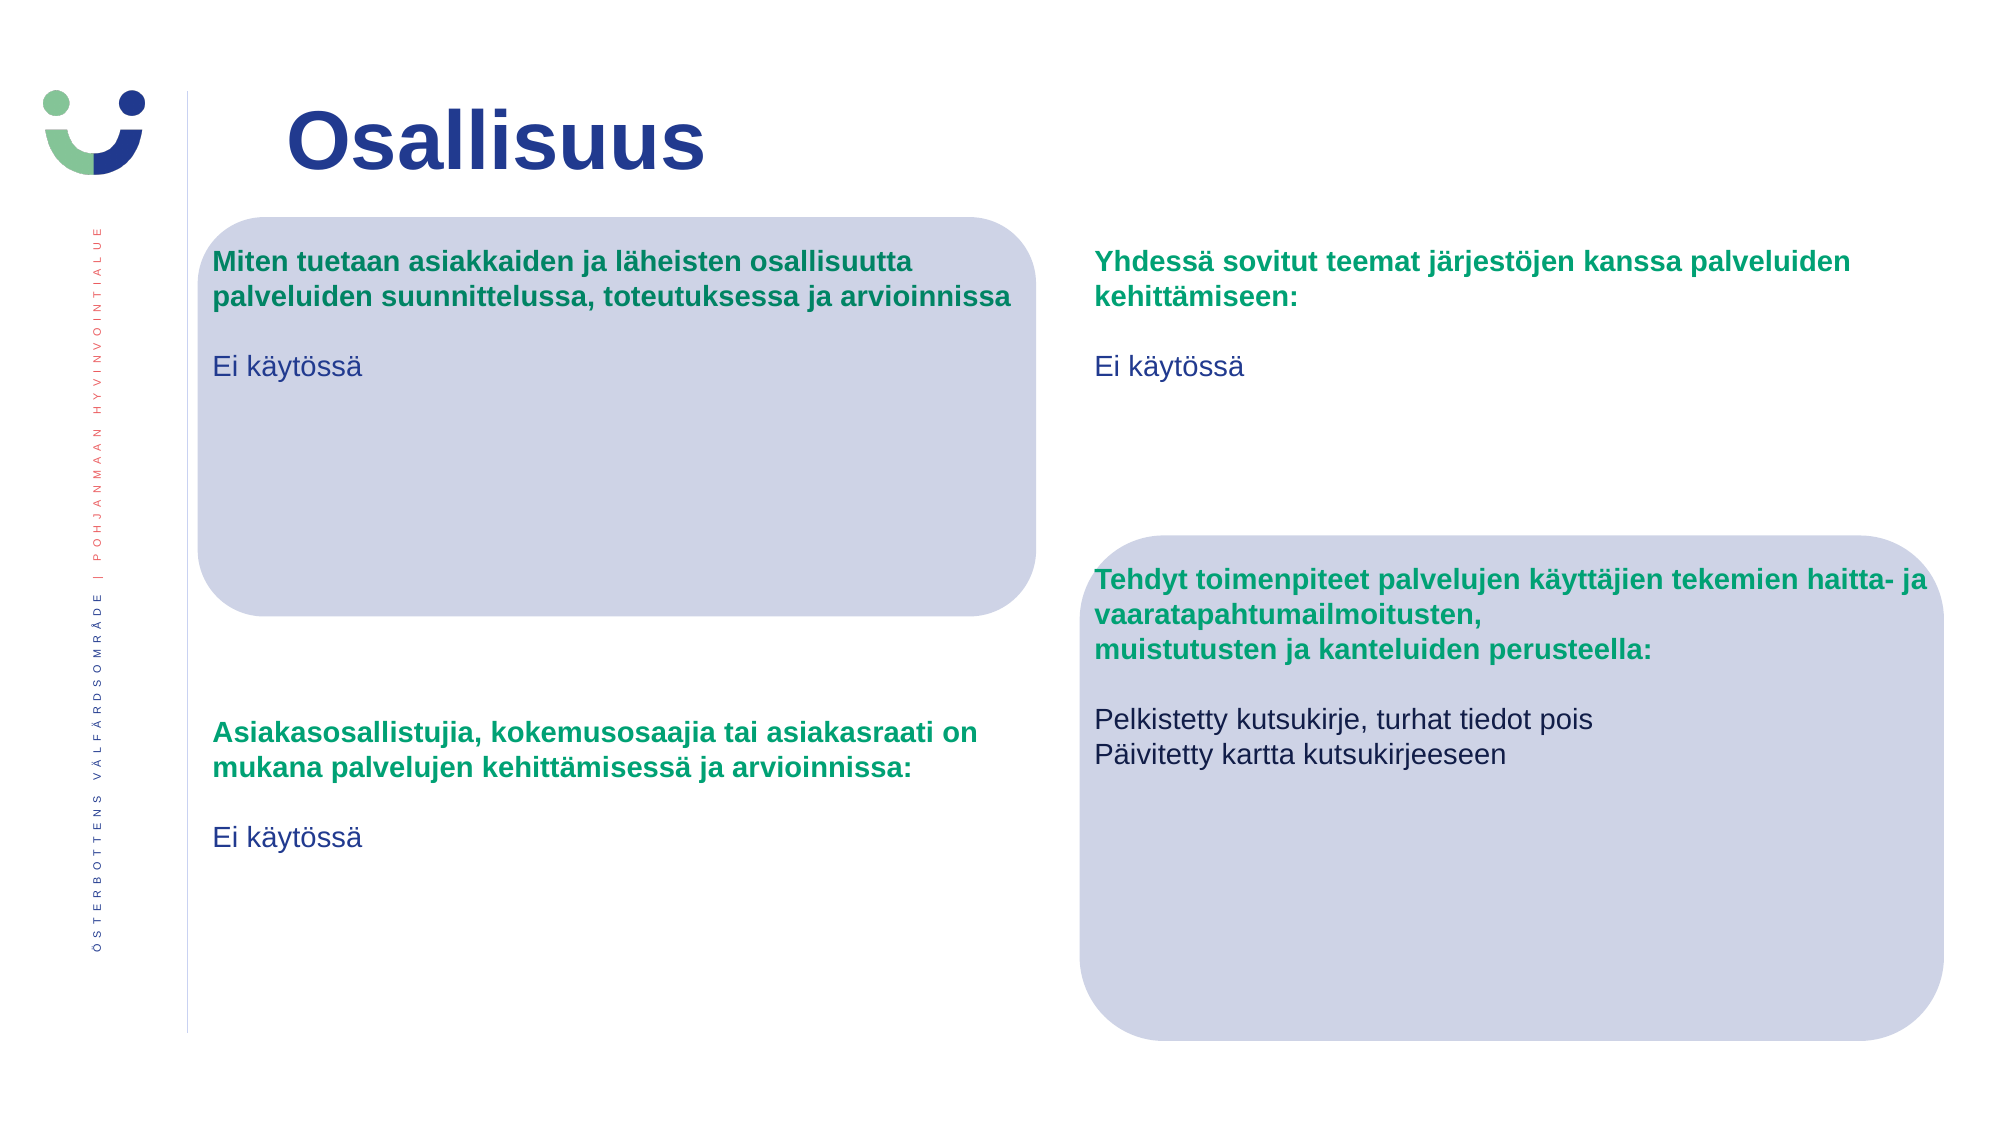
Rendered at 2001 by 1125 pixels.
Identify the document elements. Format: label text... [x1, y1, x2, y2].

picture [43, 90, 145, 175]
text_box Tehdyt toimenpiteet palvelujen käyttäjien tekemien haitta- ja vaaratapahtumailmoitusten, muistutusten ja kanteluiden perusteella: Pelkistetty kutsukirje, turhat tiedot pois Päivitetty kartta kutsukirjeeseen [1079, 553, 1944, 918]
text_box [219, 217, 1014, 234]
text_box Miten tuetaan asiakkaiden ja läheisten osallisuutta palveluiden suunnittelussa, toteutuksessa ja arvioinnissa Ei käytössä [197, 234, 1037, 425]
text_box [1112, 535, 1912, 553]
text_box Yhdessä sovitut teemat järjestöjen kanssa palveluiden kehittämiseen: Ei käytössä [1079, 234, 1944, 425]
text_box [197, 425, 1037, 617]
text_box [1079, 918, 1944, 1041]
title Osallisuus [271, 67, 1768, 218]
text_box Asiakasosallistujia, kokemusosaajia tai asiakasraati on mukana palvelujen kehittämisessä ja arvioinnissa: Ei käytössä [197, 706, 1037, 896]
